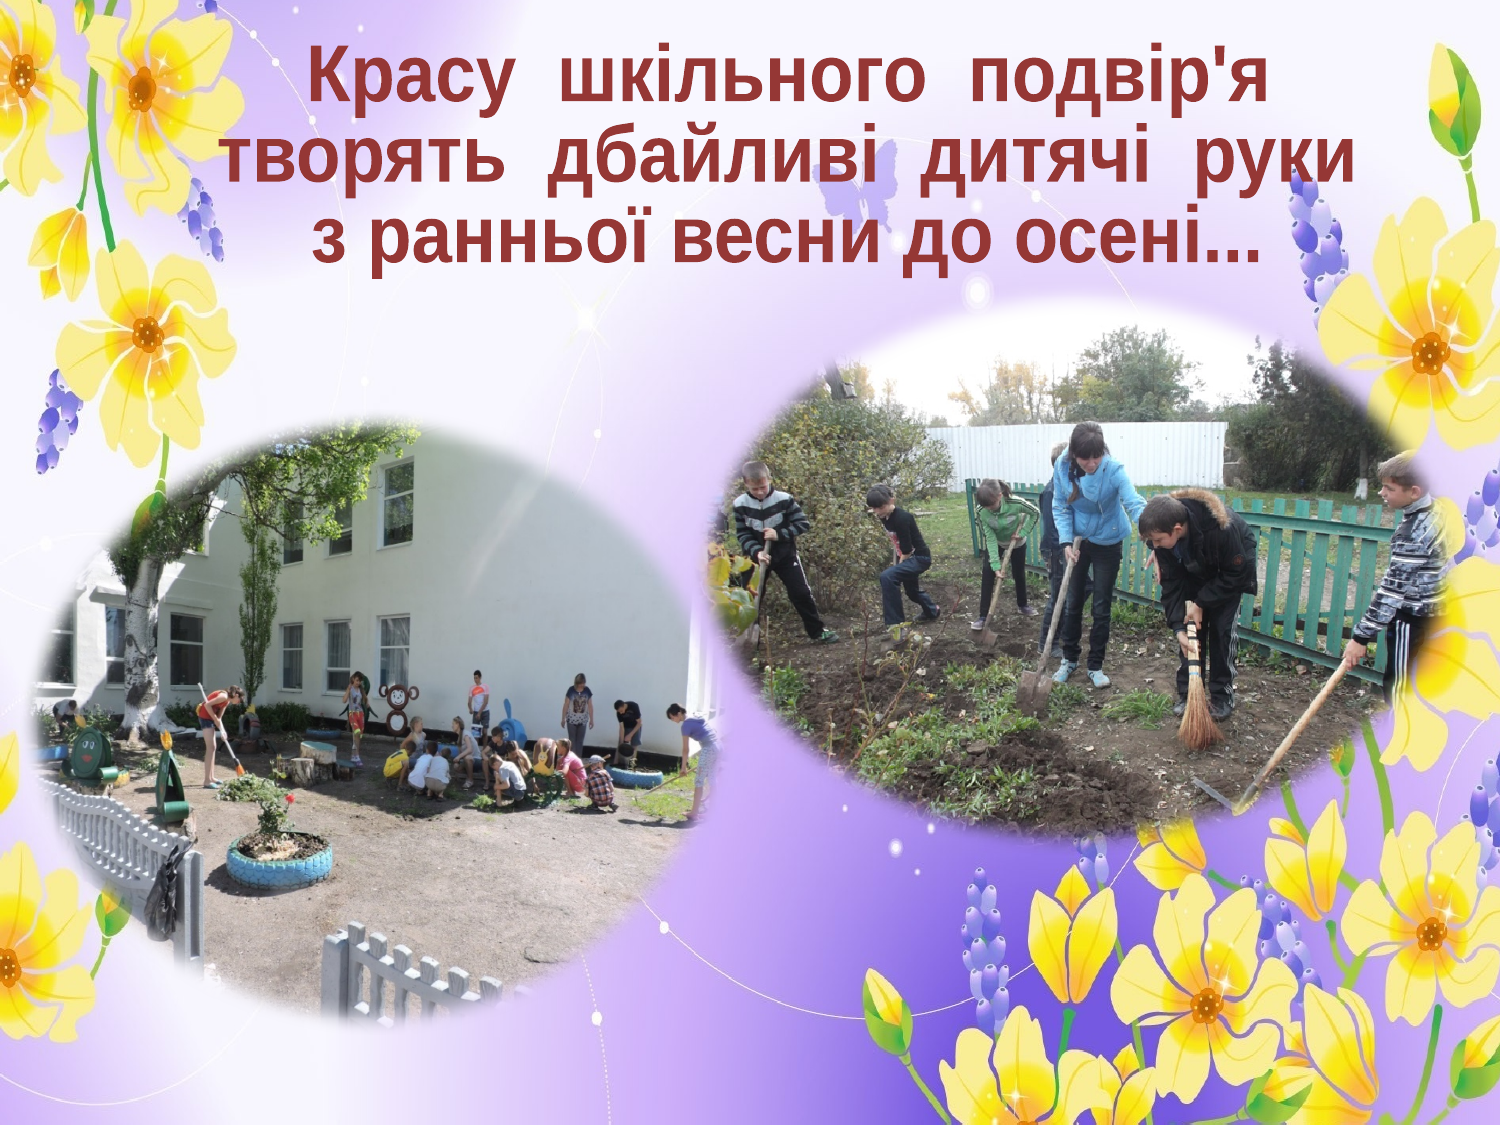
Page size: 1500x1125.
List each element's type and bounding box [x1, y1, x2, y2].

list [0, 0, 1500, 1125]
picture [19, 278, 1464, 1036]
